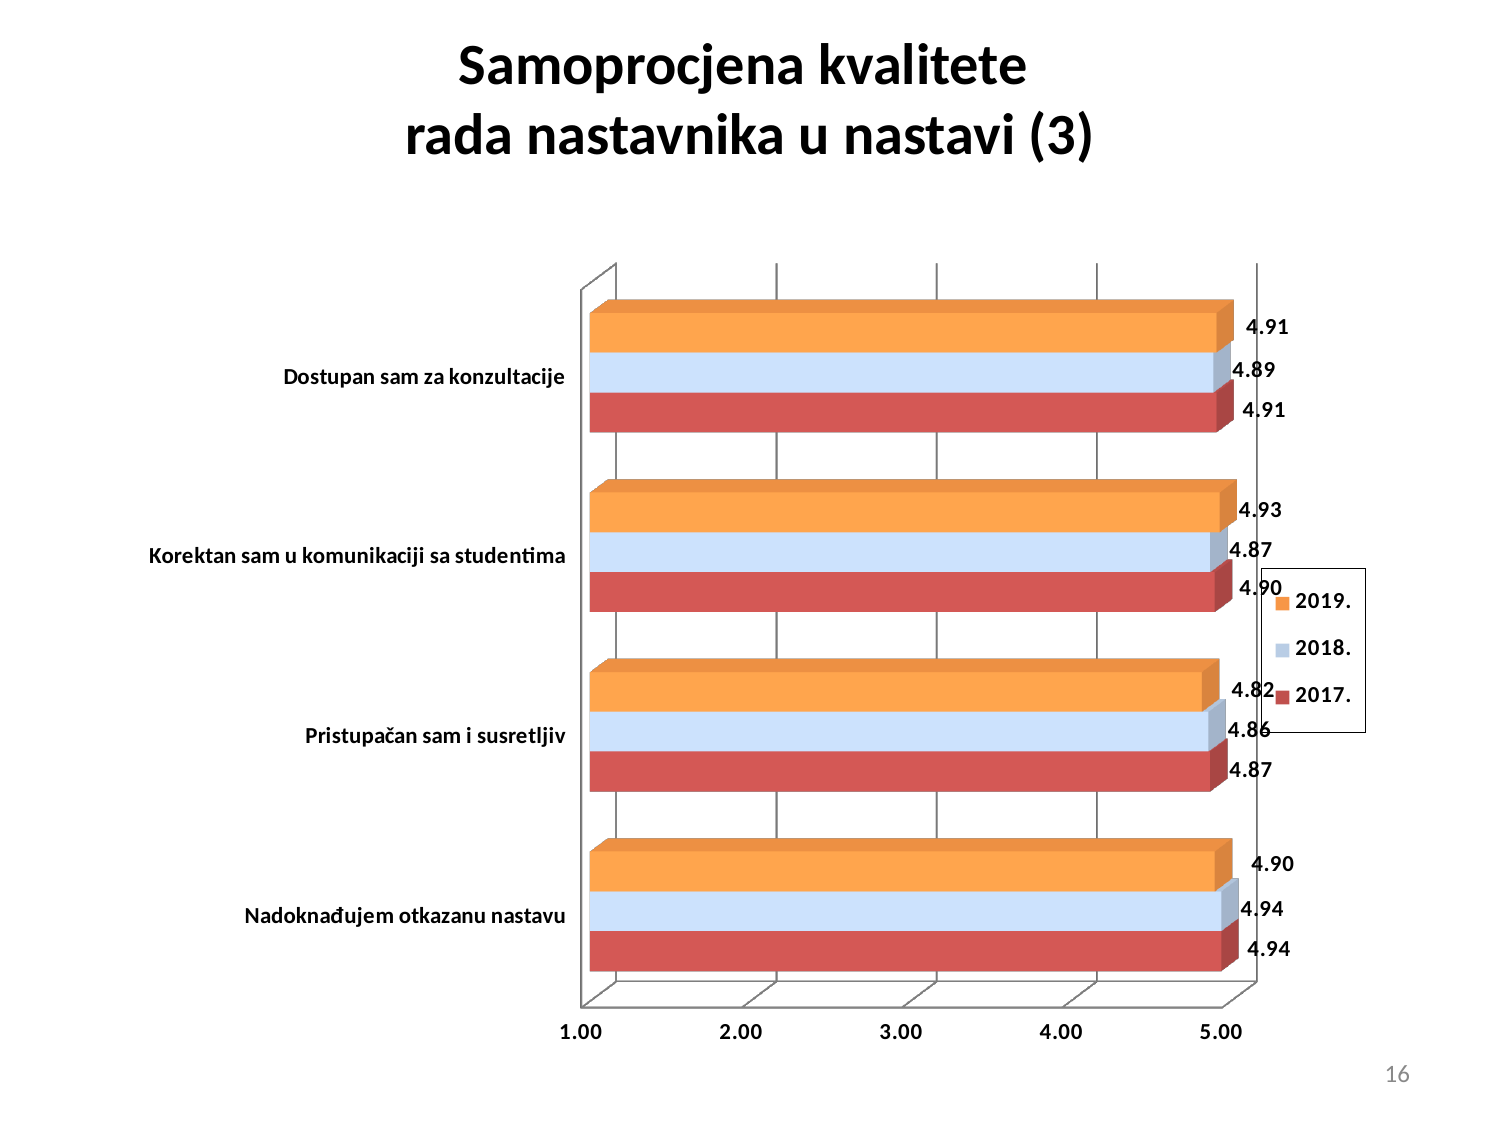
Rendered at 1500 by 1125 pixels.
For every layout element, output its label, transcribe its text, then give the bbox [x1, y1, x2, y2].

slide_number 16 [1074, 1042, 1425, 1103]
chart [123, 243, 1387, 1065]
text_box Samoprocjena kvalitete rada nastavnika u nastavi (3) [98, 17, 1388, 176]
